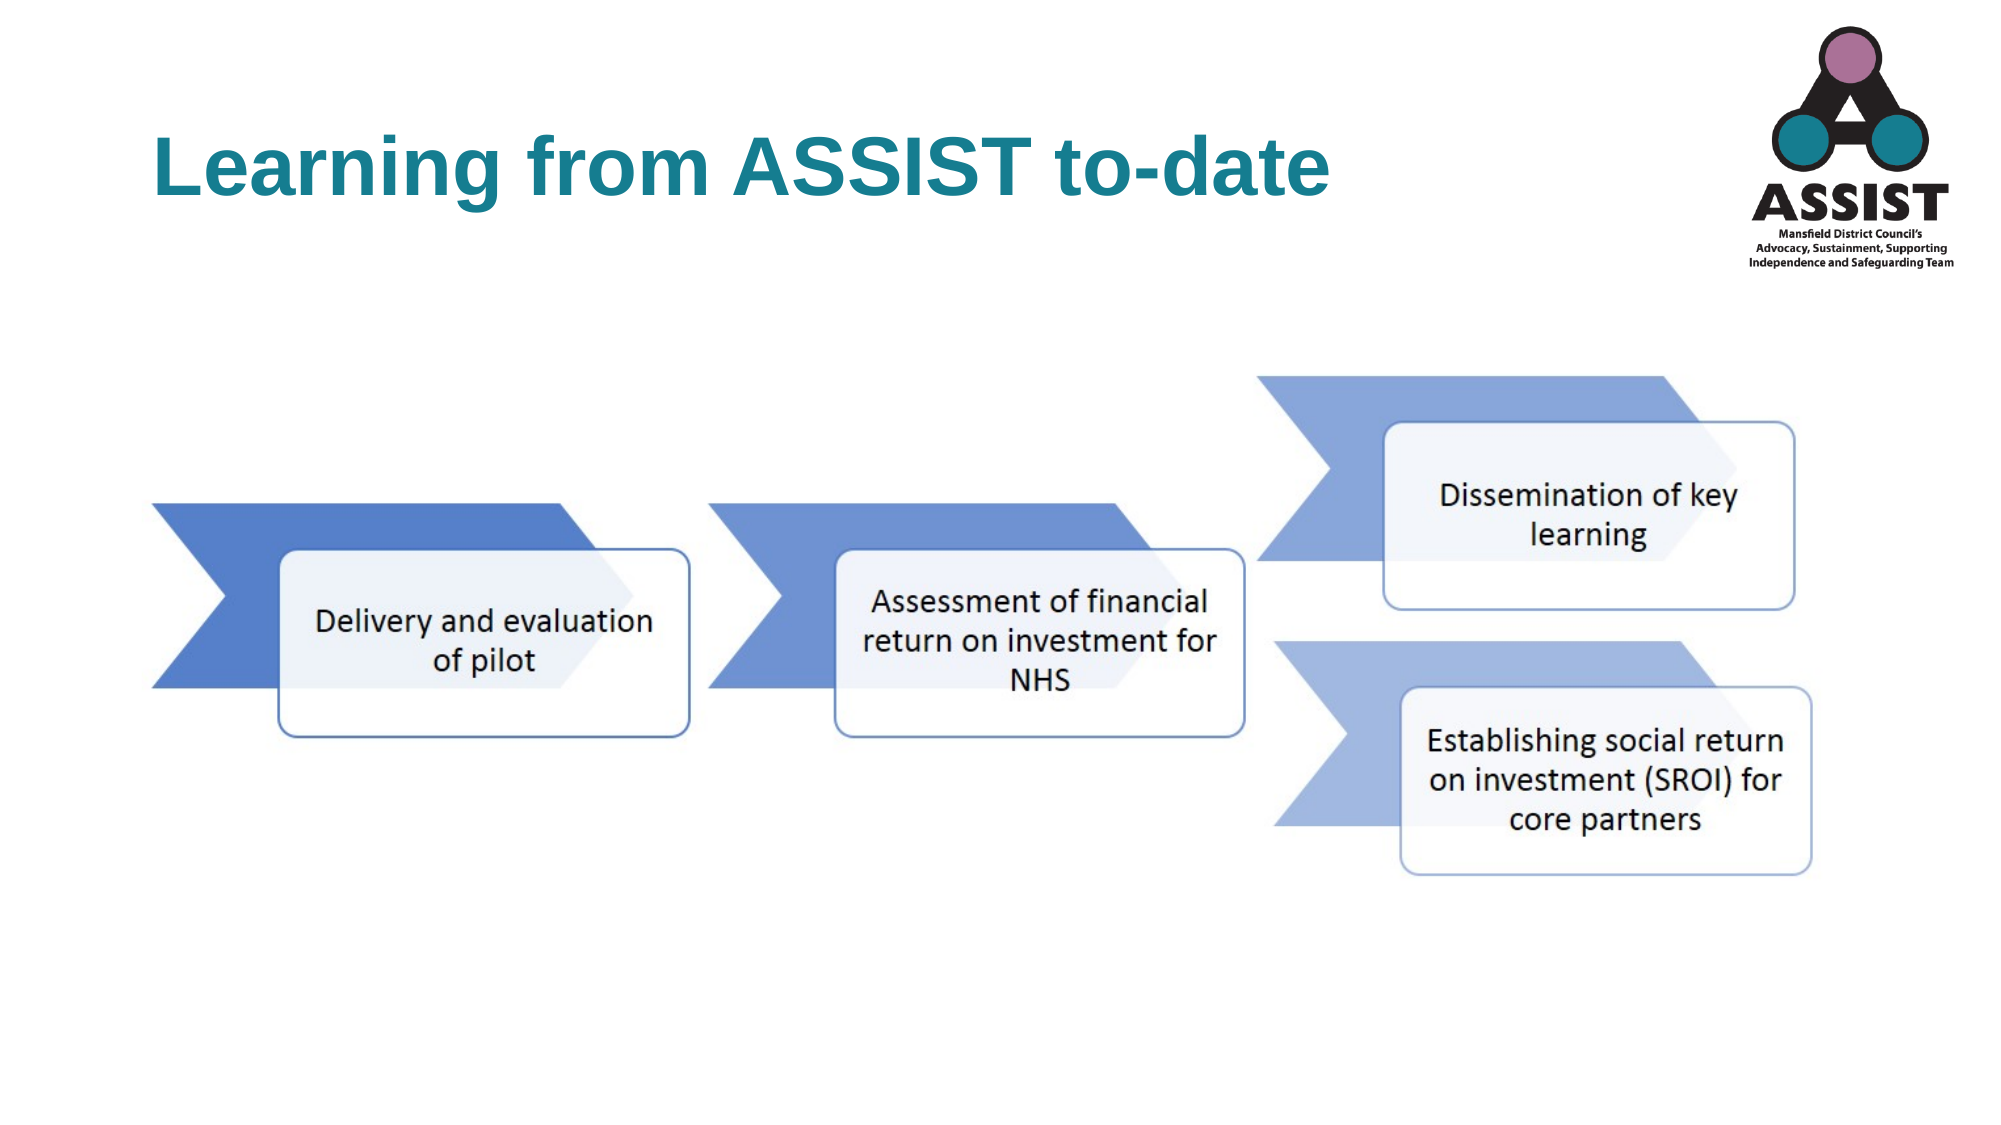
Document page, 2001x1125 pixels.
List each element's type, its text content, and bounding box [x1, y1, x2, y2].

title Learning from ASSIST to-date [137, 59, 1863, 278]
picture [1734, 21, 1971, 275]
picture [141, 344, 1916, 925]
